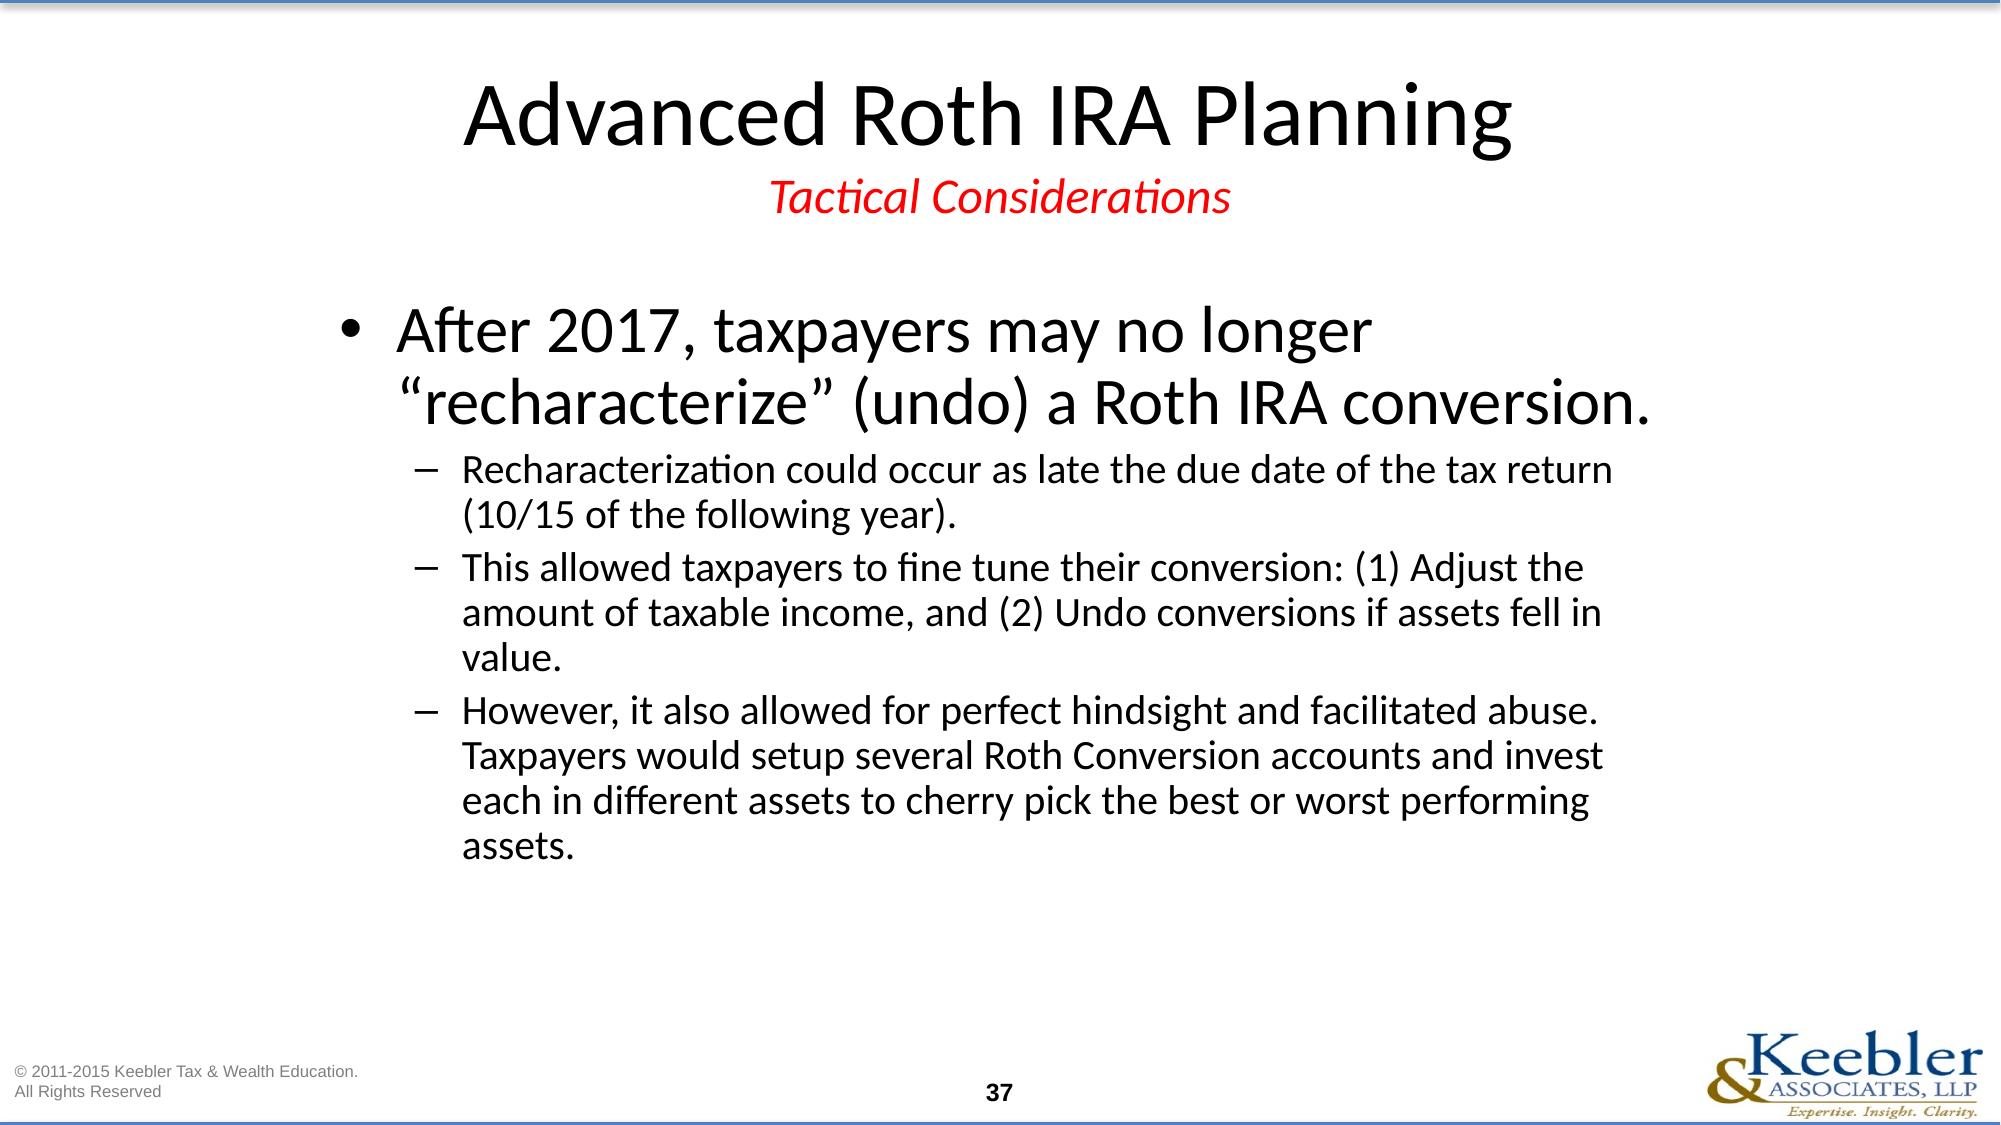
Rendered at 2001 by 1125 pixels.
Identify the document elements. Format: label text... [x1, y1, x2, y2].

title Advanced Roth IRA Planning Tactical Considerations [99, 45, 1900, 233]
picture [1707, 1030, 1983, 1119]
list After 2017, taxpayers may no longer “recharacterize” (undo) a Roth IRA conversion. Recharacterization could occur as late the due date of the tax return (10/15 of the following year). This allowed taxpayers to fine tune their conversion: (1) Adjust the amount of taxable income, and (2) Undo conversions if assets fell in value. However, it also allowed for perfect hindsight and facilitated abuse. Taxpayers would setup several Roth Conversion accounts and invest each in different assets to cherry pick the best or worst performing assets. [324, 287, 1675, 1005]
